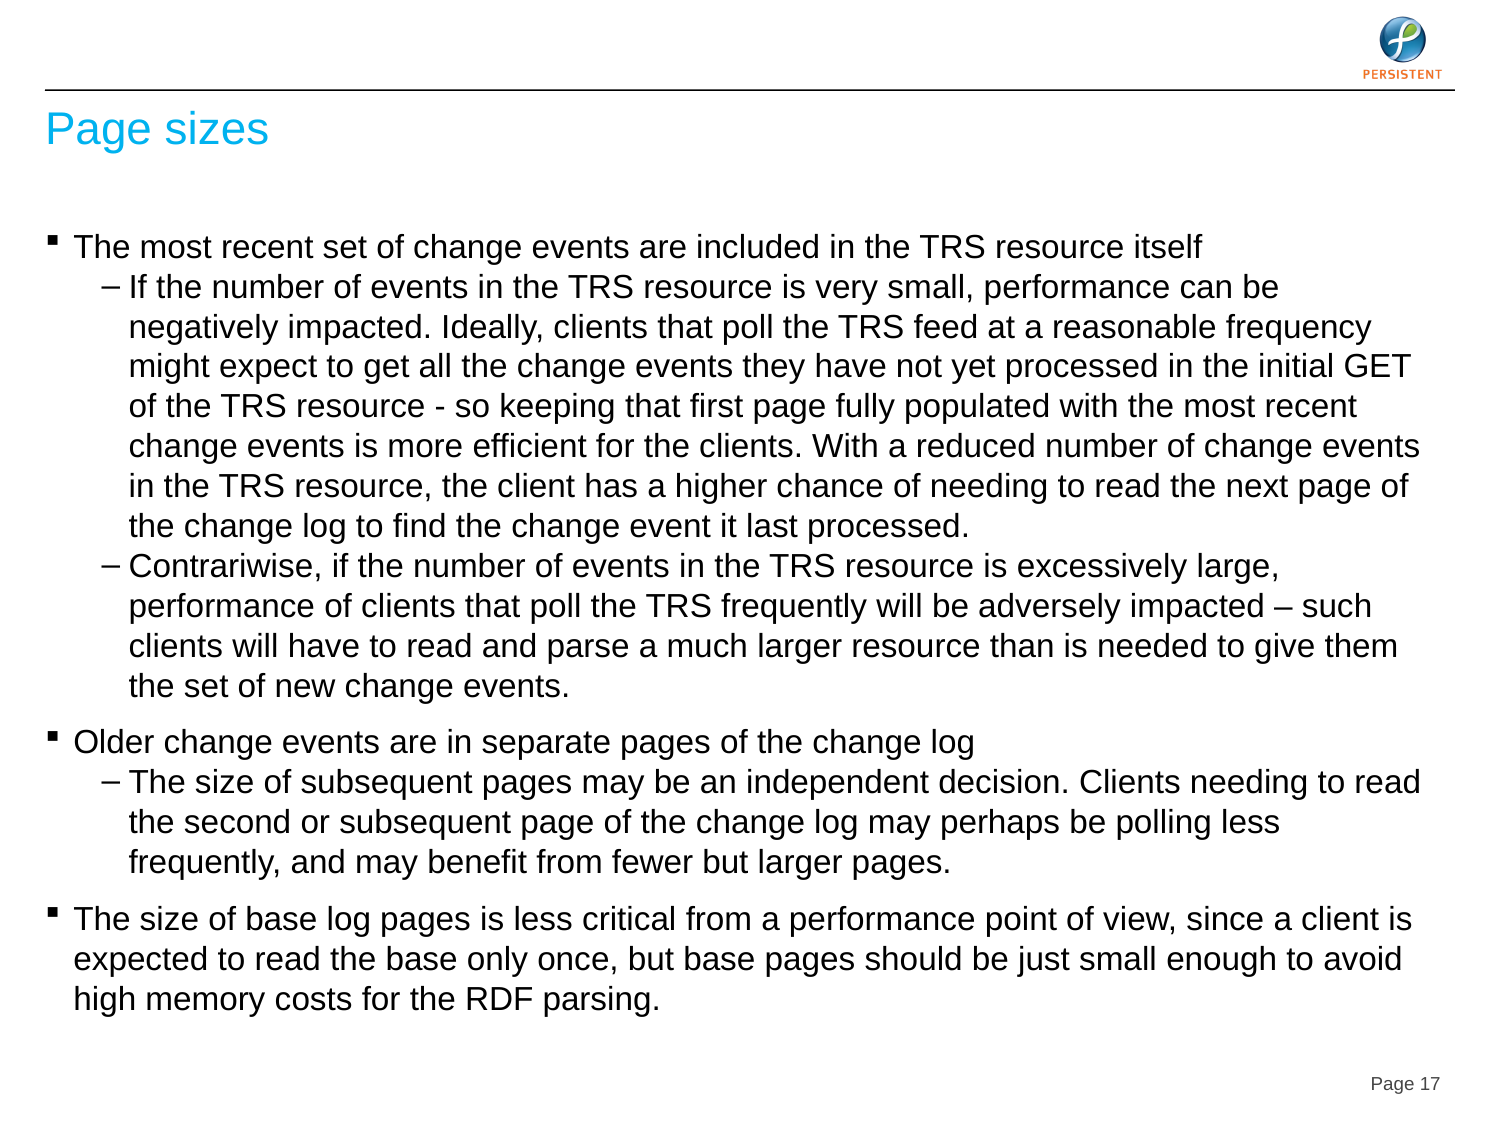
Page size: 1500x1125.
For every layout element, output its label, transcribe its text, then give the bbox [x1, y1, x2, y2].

title Page sizes [29, 97, 1455, 217]
list The most recent set of change events are included in the TRS resource itself If the number of events in the TRS resource is very small, performance can be negatively impacted. Ideally, clients that poll the TRS feed at a reasonable frequency might expect to get all the change events they have not yet processed in the initial GET of the TRS resource - so keeping that first page fully populated with the most recent change events is more efficient for the clients. With a reduced number of change events in the TRS resource, the client has a higher chance of needing to read the next page of the change log to find the change event it last processed. Contrariwise, if the number of events in the TRS resource is excessively large, performance of clients that poll the TRS frequently will be adversely impacted – such clients will have to read and parse a much larger resource than is needed to give them the set of new change events. Older change events are in separate pages of the change log The size of subsequent pages may be an independent decision. Clients needing to read the second or subsequent page of the change log may perhaps be polling less frequently, and may benefit from fewer but larger pages. The size of base log pages is less critical from a performance point of view, since a client is expected to read the base only once, but base pages should be just small enough to avoid high memory costs for the RDF parsing. [29, 217, 1455, 1043]
picture [1348, 14, 1457, 79]
